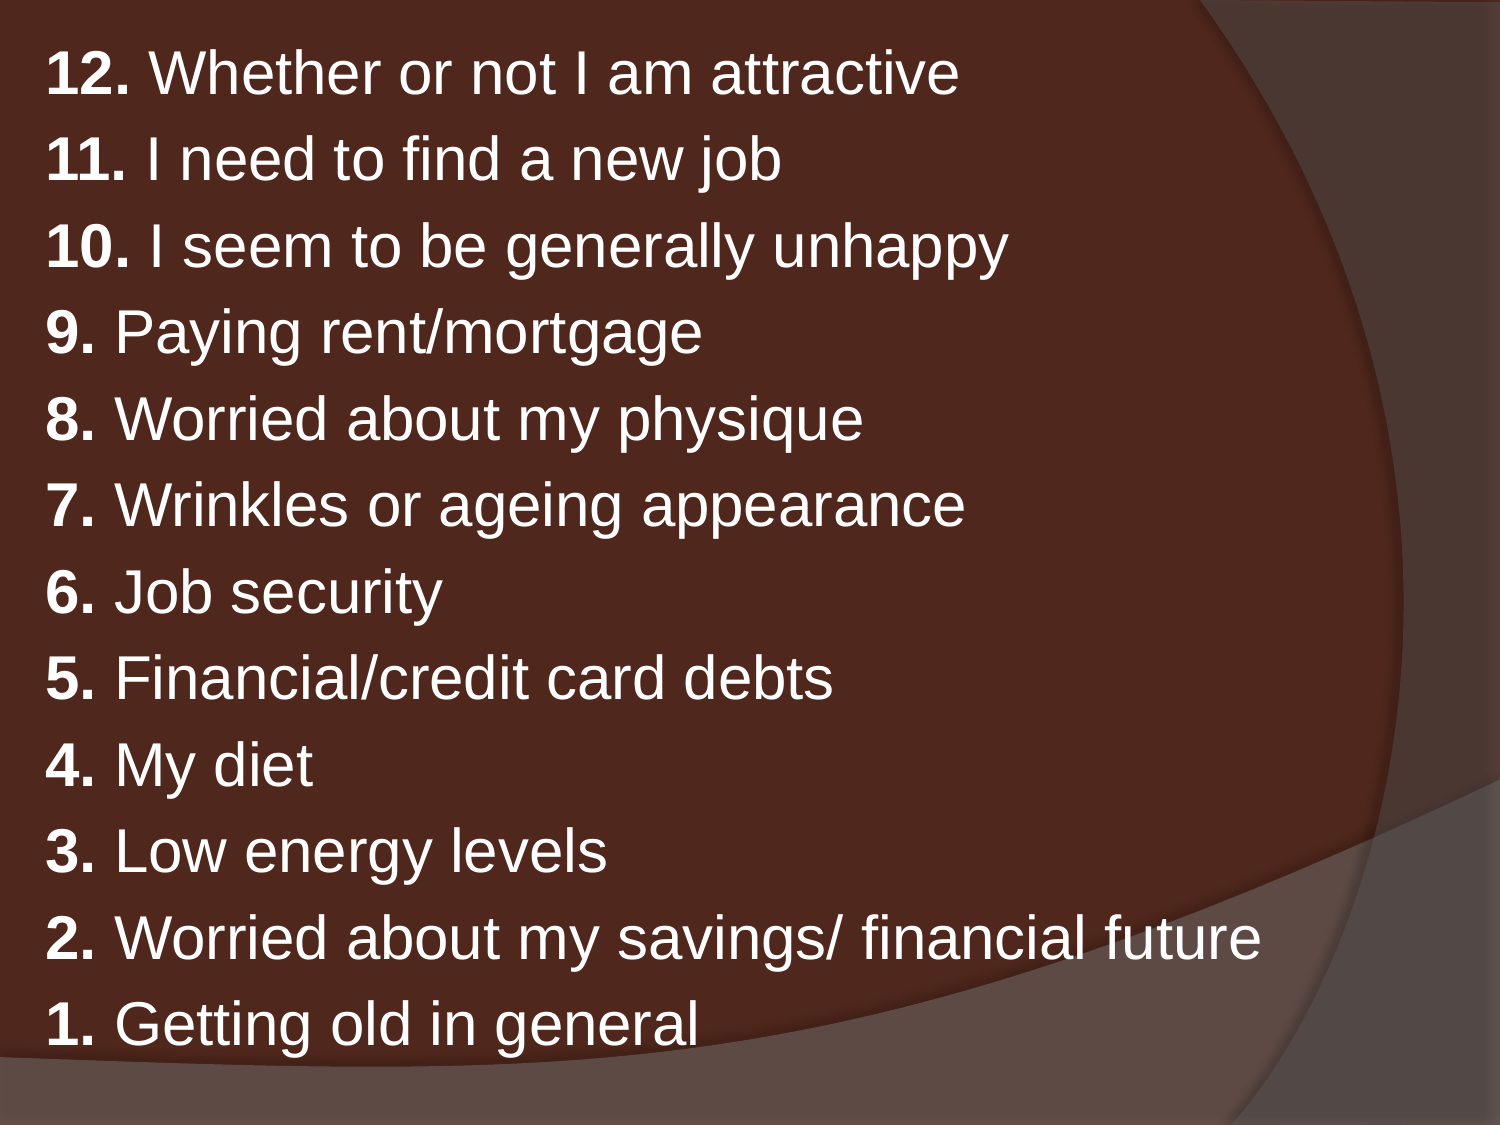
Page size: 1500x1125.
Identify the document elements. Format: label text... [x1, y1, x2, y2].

list 12. Whether or not I am attractive 11. I need to find a new job 10. I seem to be generally unhappy 9. Paying rent/mortgage 8. Worried about my physique 7. Wrinkles or ageing appearance 6. Job security 5. Financial/credit card debts 4. My diet 3. Low energy levels 2. Worried about my savings/ financial future 1. Getting old in general [24, 24, 1475, 1075]
